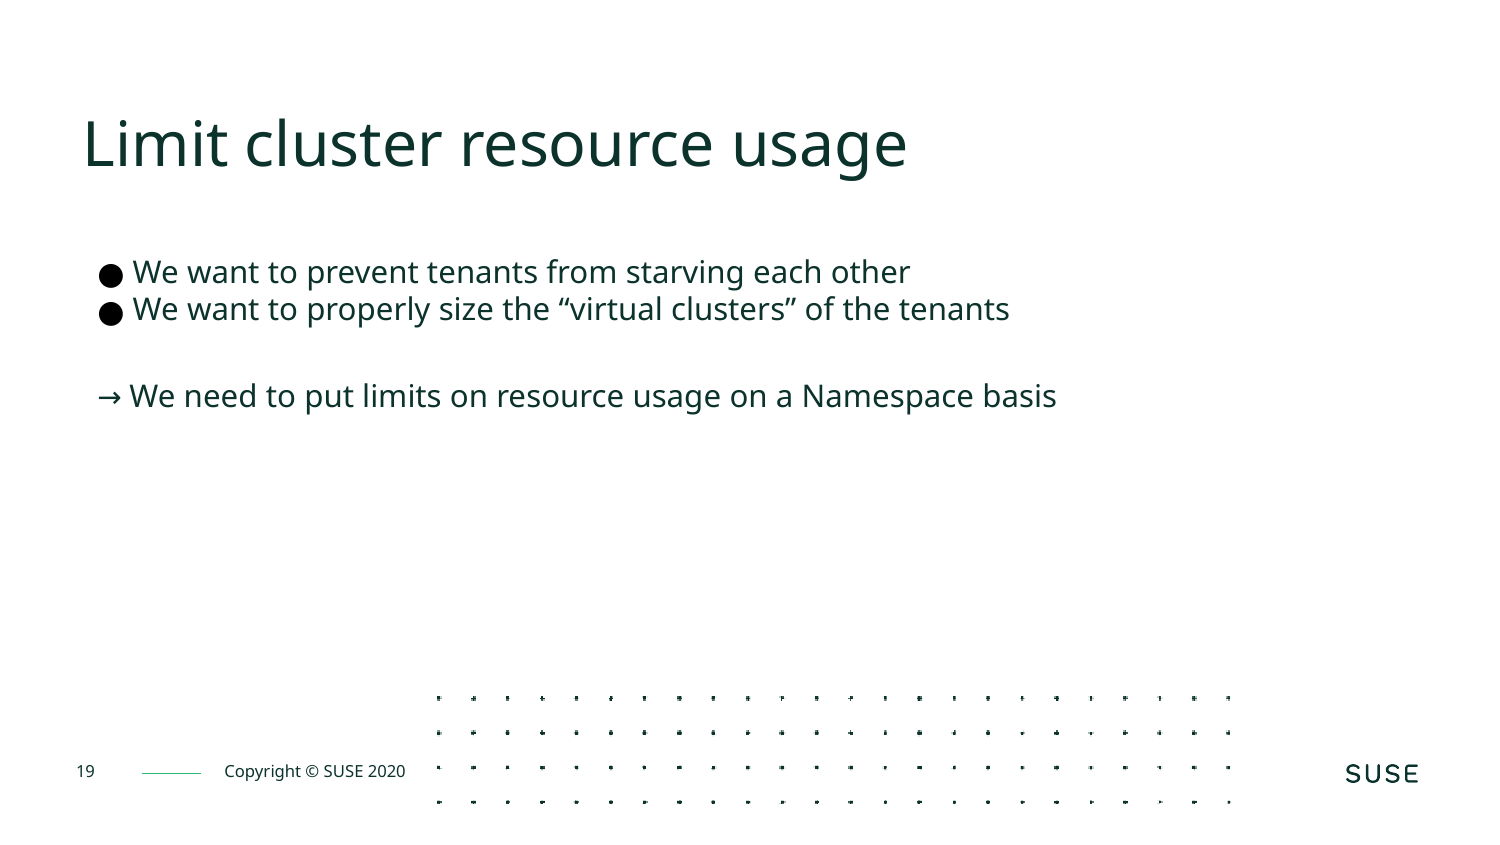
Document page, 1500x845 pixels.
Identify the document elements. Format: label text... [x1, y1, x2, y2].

picture [1346, 764, 1418, 783]
text_box We want to prevent tenants from starving each other We want to properly size the “virtual clusters” of the tenants → We need to put limits on resource usage on a Namespace basis [82, 244, 1299, 695]
picture [437, 696, 1255, 815]
text_box Limit cluster resource usage [82, 103, 1453, 260]
